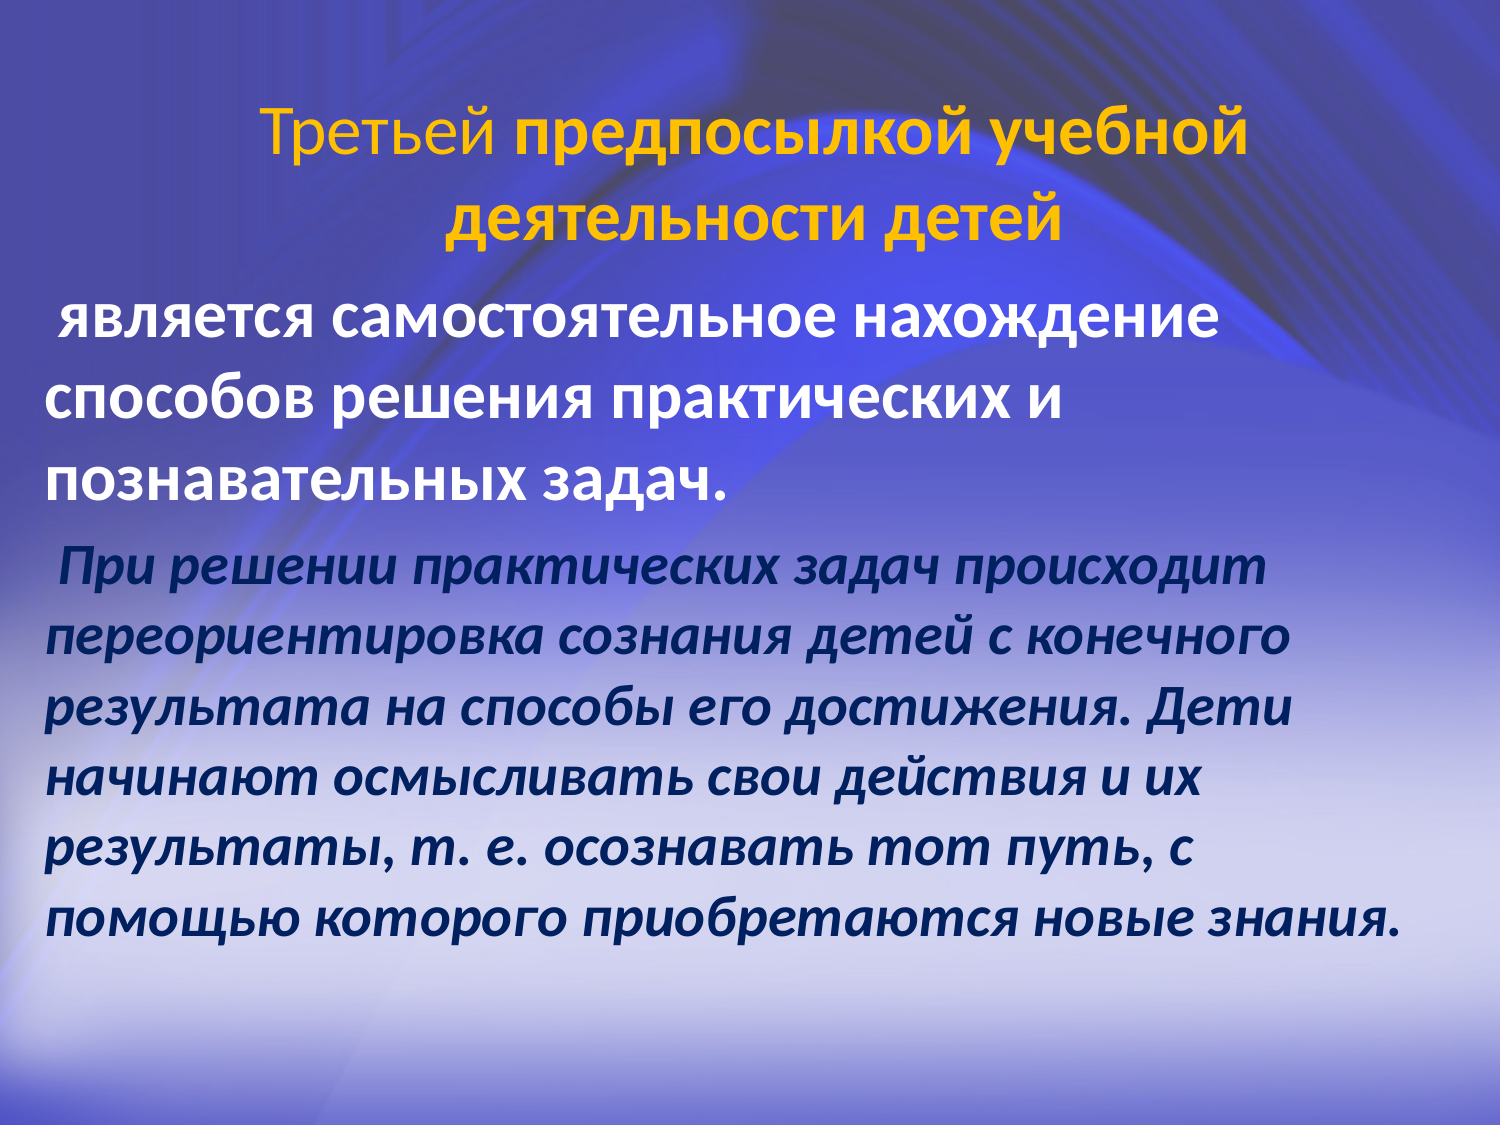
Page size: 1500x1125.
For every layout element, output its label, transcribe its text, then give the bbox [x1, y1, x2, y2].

title Третьей предпосылкой учебной деятельности детей [79, 75, 1430, 263]
list является самостоятельное нахождение способов решения практических и познавательных задач. При решении практических задач происходит переориентировка сознания детей с конечного результата на способы его достижения. Дети начинают осмысливать свои действия и их результаты, т. е. осознавать тот путь, с помощью которого приобретаются новые знания. [29, 262, 1425, 1005]
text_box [0, 0, 1500, 1125]
